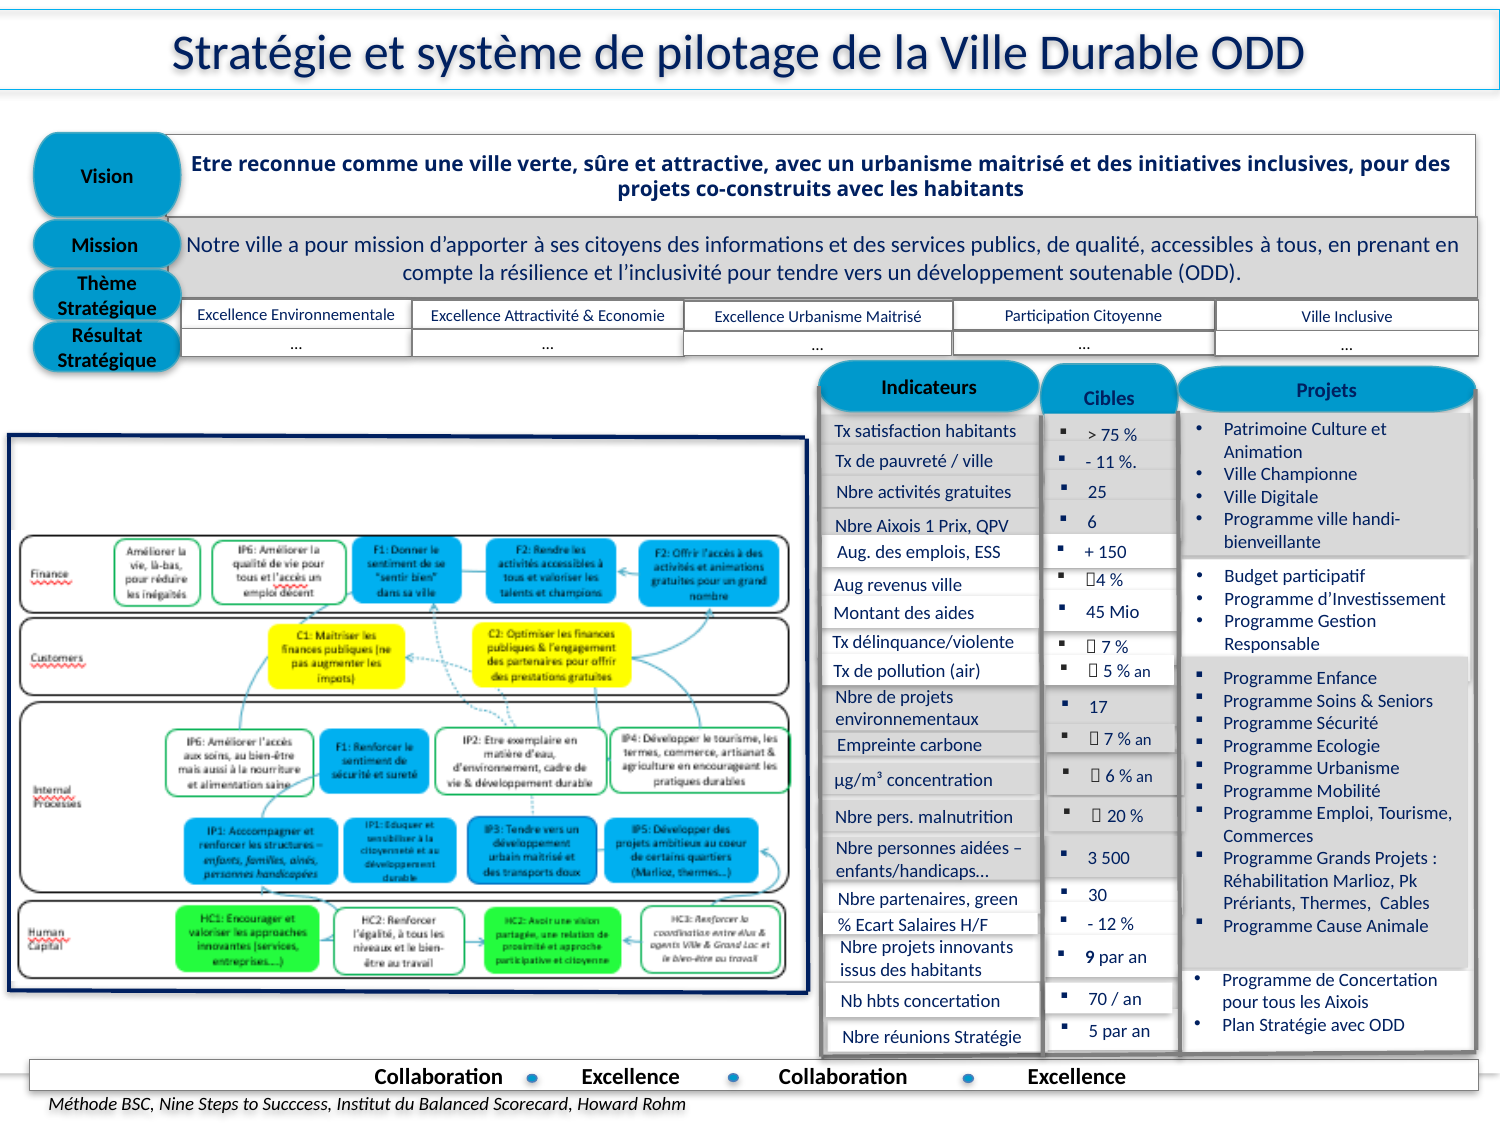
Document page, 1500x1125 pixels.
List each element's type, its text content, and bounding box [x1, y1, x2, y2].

text_box Tx délinquance/violente [828, 635, 1034, 652]
text_box 6 [1049, 499, 1171, 533]
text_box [6, 434, 806, 438]
text_box Tx de pollution (air) [828, 653, 1034, 686]
text_box Stratégie et système de pilotage de la Ville Durable ODD [0, 9, 1500, 90]
text_box  5 % an [1049, 655, 1172, 685]
text_box 3 500 [1049, 835, 1171, 878]
text_box Nbre Aixois 1 Prix, QPV [828, 508, 1034, 533]
text_box … [180, 328, 410, 357]
text_box Nbre personnes aidées – enfants/handicaps… [829, 836, 1034, 881]
text_box > 75 % [1046, 413, 1172, 439]
text_box Mission [32, 218, 182, 268]
text_box + 150 [1049, 534, 1171, 568]
text_box Projets [1177, 365, 1477, 411]
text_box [818, 385, 822, 1057]
text_box Ville Inclusive [1215, 299, 1479, 329]
text_box Etre reconnue comme une ville verte, sûre et attractive, avec un urbanisme maitrisé et des initiatives inclusives, pour des projets co-construits avec les habitants [168, 134, 1476, 215]
text_box μg/m³ concentration [828, 762, 1034, 795]
text_box 25 [1049, 469, 1171, 498]
text_box Cibles [1039, 364, 1179, 412]
text_box - 12 % [1050, 901, 1171, 933]
text_box Nbre pers. malnutrition [829, 799, 1034, 832]
text_box Budget participatif Programme d’Investissement Programme Gestion Responsable [1185, 559, 1468, 654]
text_box 70 / an [1048, 982, 1172, 1014]
text_box - 11 %. [1049, 440, 1171, 468]
picture [11, 529, 796, 981]
text_box [0, 97, 1500, 1074]
text_box [962, 1073, 975, 1084]
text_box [1048, 1051, 1477, 1057]
text_box 9 par an [1050, 934, 1171, 978]
text_box Méthode BSC, Nine Steps to Succcess, Institut du Balanced Scorecard, Howard Rohm [33, 1099, 791, 1125]
text_box [727, 1073, 739, 1083]
text_box  6 % an [1049, 761, 1171, 795]
text_box Programme Enfance Programme Soins & Seniors Programme Sécurité Programme Ecologie Programme Urbanisme Programme Mobilité Programme Emploi, Tourisme, Commerces Programme Grands Projets : Réhabilitation Marlioz, Pk Prériants, Thermes, Cables Programme Cause Animale [1185, 656, 1468, 968]
text_box Patrimoine Culture et Animation Ville Championne Ville Digitale Programme ville handi-bienveillante [1184, 412, 1468, 556]
text_box Collaboration Excellence Collaboration Excellence [29, 1059, 1479, 1091]
text_box Nbre de projets environnementaux [828, 693, 1034, 731]
text_box 17 [1049, 693, 1171, 722]
text_box Indicateurs [818, 359, 1040, 413]
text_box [826, 1051, 1035, 1057]
text_box Nb hbts concertation [826, 982, 1035, 1018]
text_box Vision [32, 131, 182, 218]
text_box Participation Citoyenne [952, 299, 1214, 329]
text_box % Ecart Salaires H/F [826, 912, 1035, 935]
text_box Tx satisfaction habitants [828, 414, 1038, 443]
text_box Programme de Concertation pour tous les Aixois Plan Stratégie avec ODD [1186, 970, 1469, 1049]
text_box Aug. des emplois, ESS [828, 535, 1034, 567]
text_box … [411, 328, 685, 357]
text_box [0, 0, 1500, 9]
text_box Excellence Attractivité & Economie [411, 299, 685, 327]
text_box Thème Stratégique [32, 268, 182, 321]
text_box 30 [1050, 887, 1171, 900]
text_box Aug revenus ville [828, 574, 1034, 594]
text_box  20 % [1049, 797, 1171, 832]
text_box [526, 1073, 538, 1083]
text_box 4 % budget [1049, 575, 1171, 588]
text_box Excellence Environnementale [180, 298, 412, 327]
text_box Résultat Stratégique [32, 321, 177, 373]
text_box 5 par an [1052, 1022, 1171, 1049]
text_box Nbre activités gratuites [828, 475, 1034, 507]
text_box Nbre réunions Stratégie [829, 1025, 1034, 1050]
text_box Nbre projets innovants issus des habitants [829, 943, 1034, 981]
text_box 45 Mio [1049, 589, 1171, 632]
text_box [1177, 410, 1181, 1050]
text_box … [683, 330, 952, 356]
text_box Nbre partenaires, green [829, 888, 1034, 911]
text_box … [953, 330, 1210, 356]
text_box … [1214, 330, 1479, 357]
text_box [1040, 415, 1044, 1057]
text_box Tx de pauvreté / ville [828, 444, 1034, 474]
text_box  7 % [1049, 638, 1171, 654]
text_box Excellence Urbanisme Maitrisé [684, 300, 953, 329]
text_box Notre ville a pour mission d’apporter à ses citoyens des informations et des services publics, de qualité, accessibles à tous, en prenant en compte la résilience et l’inclusivité pour tendre vers un développement soutenable (ODD). [172, 216, 1478, 299]
text_box  7 % an [1049, 723, 1172, 753]
text_box Empreinte carbone [828, 732, 1034, 756]
text_box Montant des aides [828, 596, 1034, 628]
